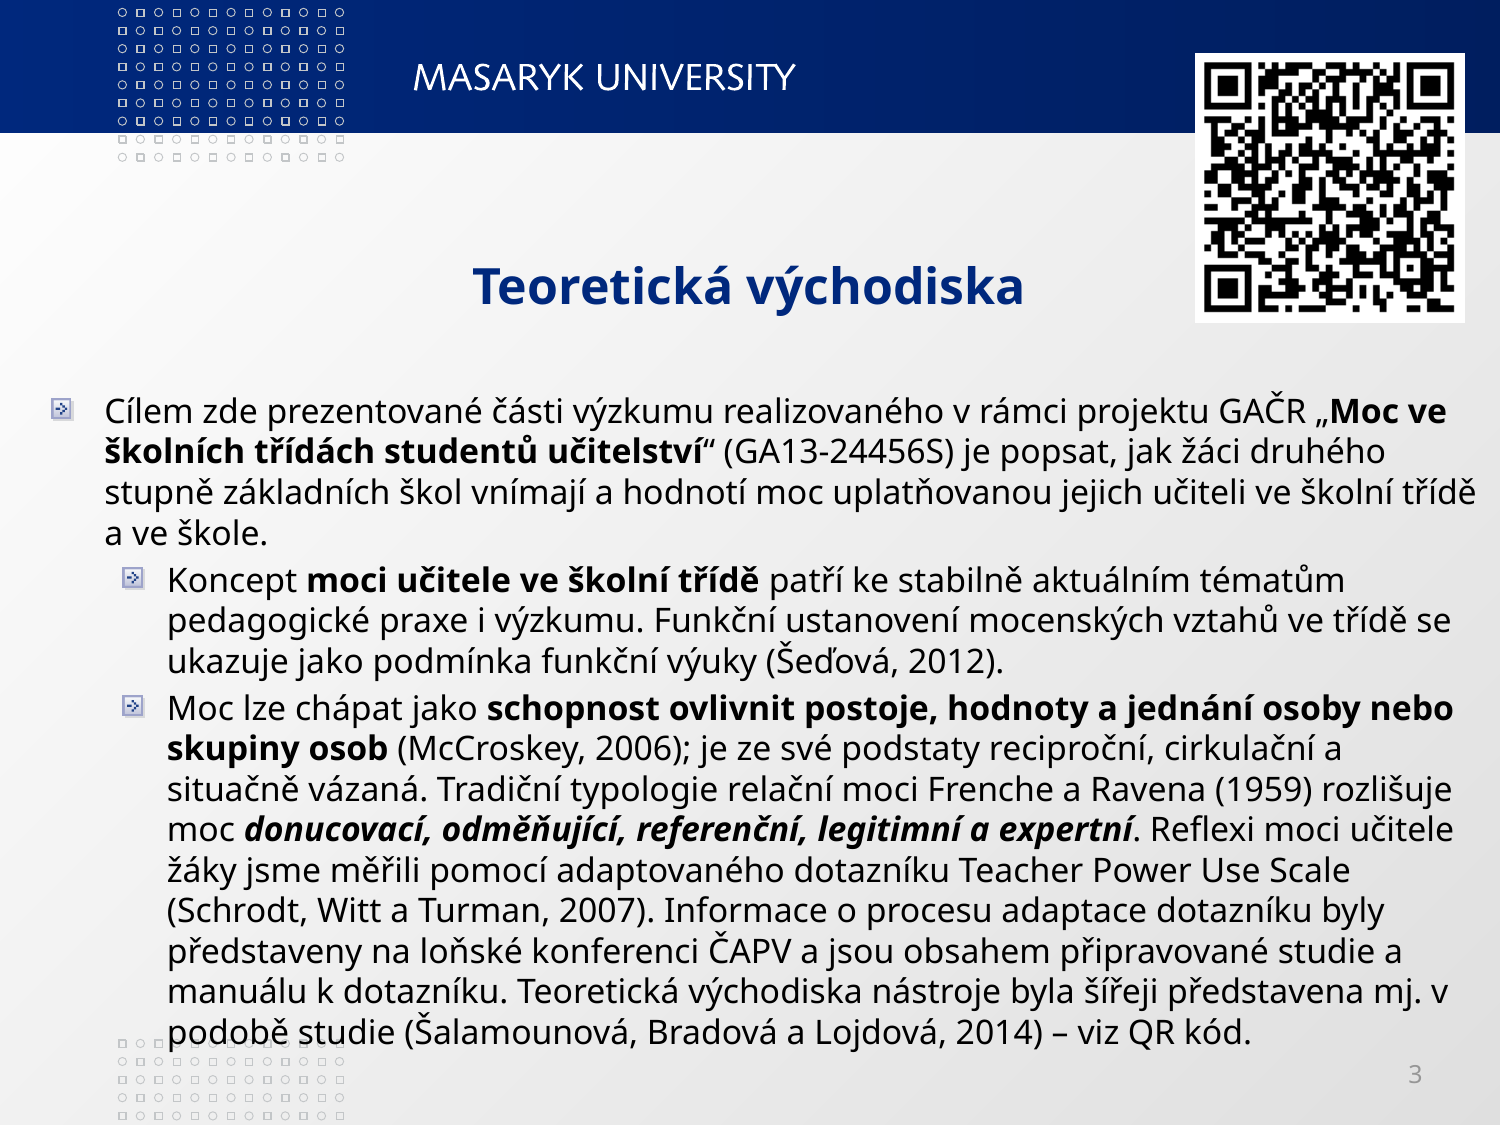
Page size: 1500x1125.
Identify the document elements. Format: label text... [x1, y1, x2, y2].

title Teoretická východiska [113, 215, 1190, 323]
list Cílem zde prezentované části výzkumu realizovaného v rámci projektu GAČR „Moc ve školních třídách studentů učitelství“ (GA13-24456S) je popsat, jak žáci druhého stupně základních škol vnímají a hodnotí moc uplatňovanou jejich učiteli ve školní třídě a ve škole. Koncept moci učitele ve školní třídě patří ke stabilně aktuálním tématům pedagogické praxe i výzkumu. Funkční ustanovení mocenských vztahů ve třídě se ukazuje jako podmínka funkční výuky (Šeďová, 2012). Moc lze chápat jako schopnost ovlivnit postoje, hodnoty a jednání osoby nebo skupiny osob (McCroskey, 2006); je ze své podstaty reciproční, cirkulační a situačně vázaná. Tradiční typologie relační moci Frenche a Ravena (1959) rozlišuje moc donucovací, odměňující, referenční, legitimní a expertní. Reflexi moci učitele žáky jsme měřili pomocí adaptovaného dotazníku Teacher Power Use Scale (Schrodt, Witt a Turman, 2007). Informace o procesu adaptace dotazníku byly představeny na loňské konferenci ČAPV a jsou obsahem připravované studie a manuálu k dotazníku. Teoretická východiska nástroje byla šířeji představena mj. v podobě studie (Šalamounová, Bradová a Lojdová, 2014) – viz QR kód. [50, 389, 1481, 1065]
slide_number 3 [1124, 1024, 1438, 1101]
picture [1195, 53, 1465, 323]
